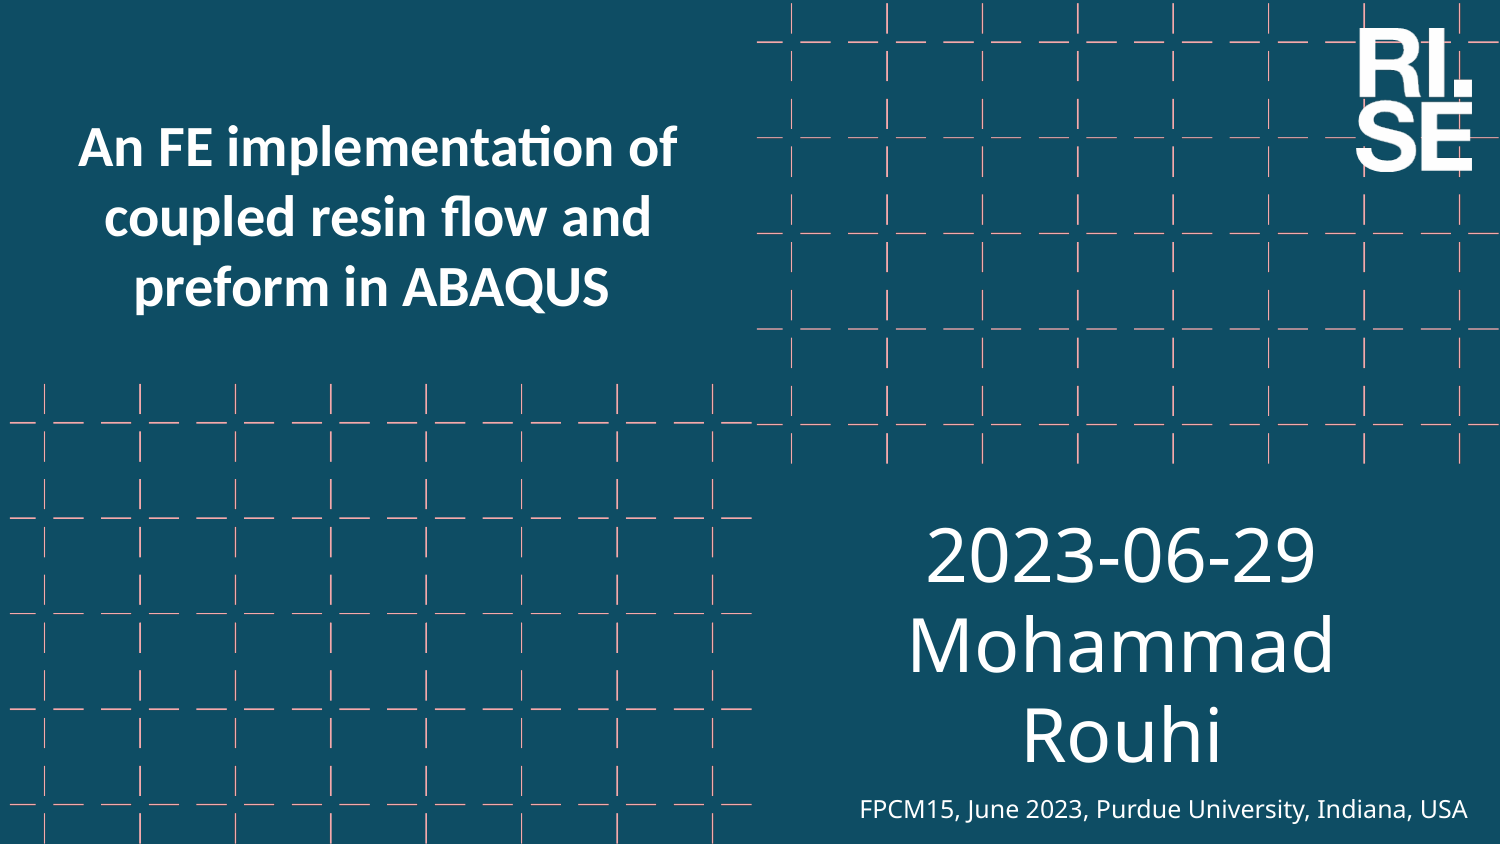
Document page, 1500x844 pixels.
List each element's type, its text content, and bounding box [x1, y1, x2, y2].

text_box 2023-06-29 Mohammad Rouhi [782, 500, 1462, 785]
picture [9, 0, 1500, 844]
text_box FPCM15, June 2023, Purdue University, Indiana, USA [844, 786, 1484, 832]
text_box An FE implementation of coupled resin flow and preform in ABAQUS [39, 100, 718, 325]
